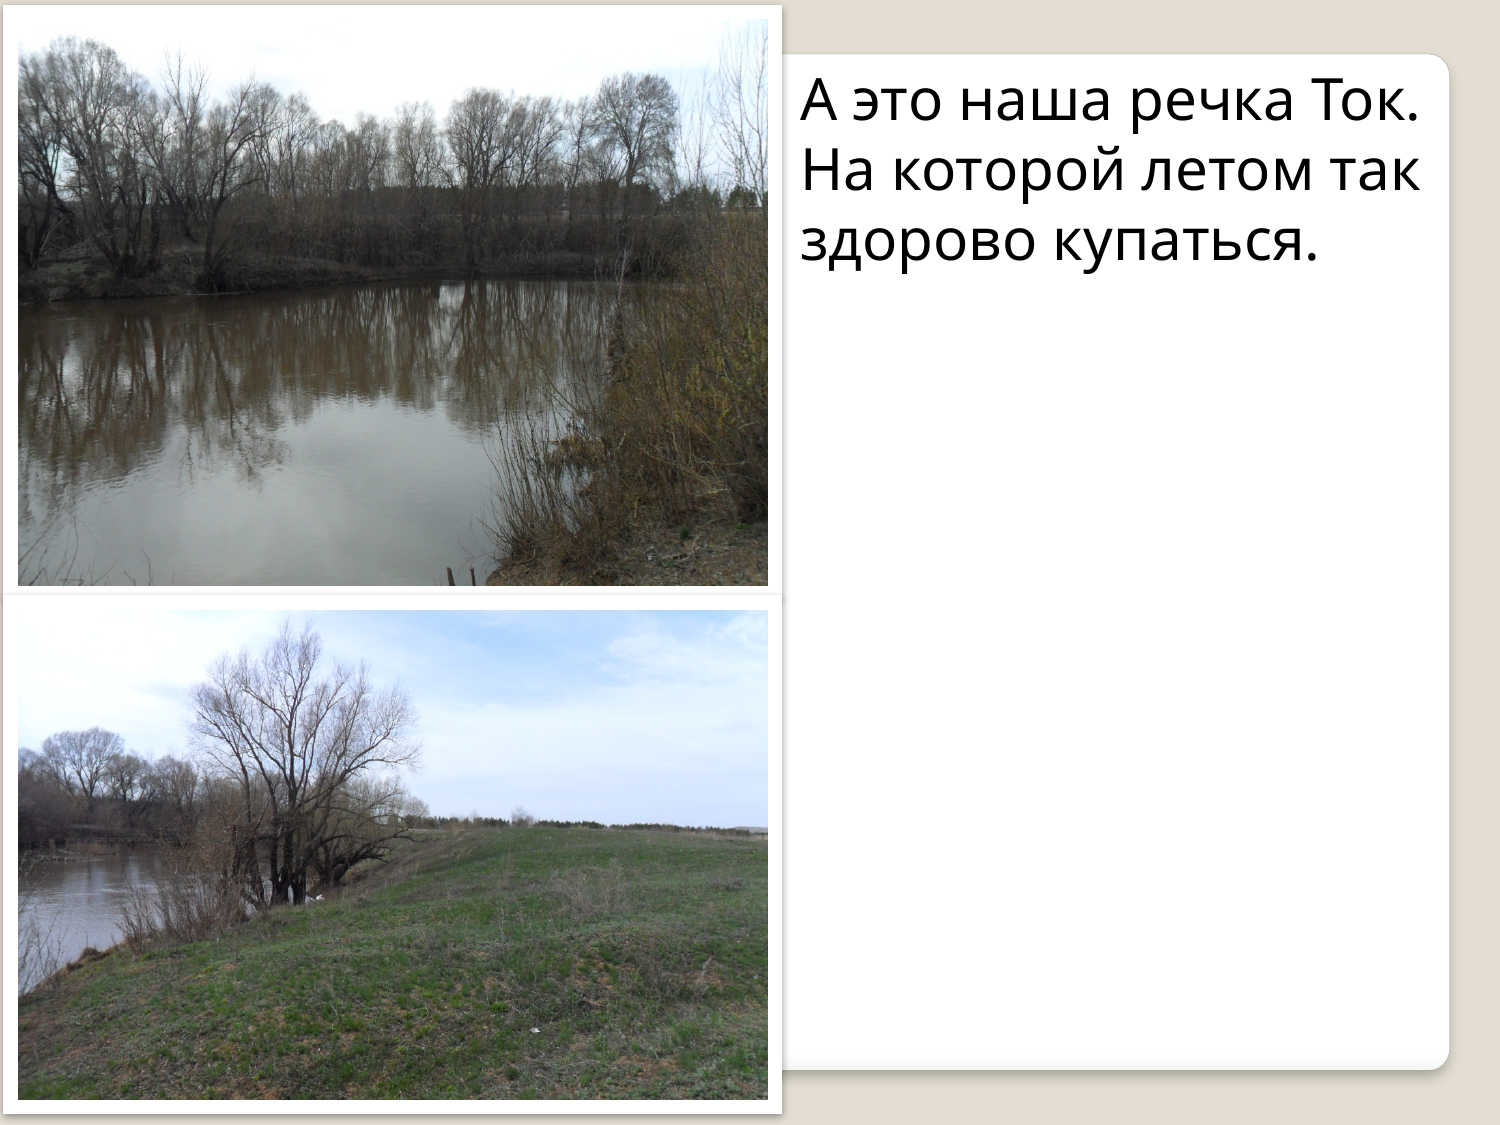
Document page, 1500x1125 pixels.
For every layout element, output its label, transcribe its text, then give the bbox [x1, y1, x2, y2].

picture [17, 609, 768, 1101]
picture [17, 18, 768, 587]
text_box А это наша речка Ток. На которой летом так здорово купаться. [785, 54, 1442, 280]
